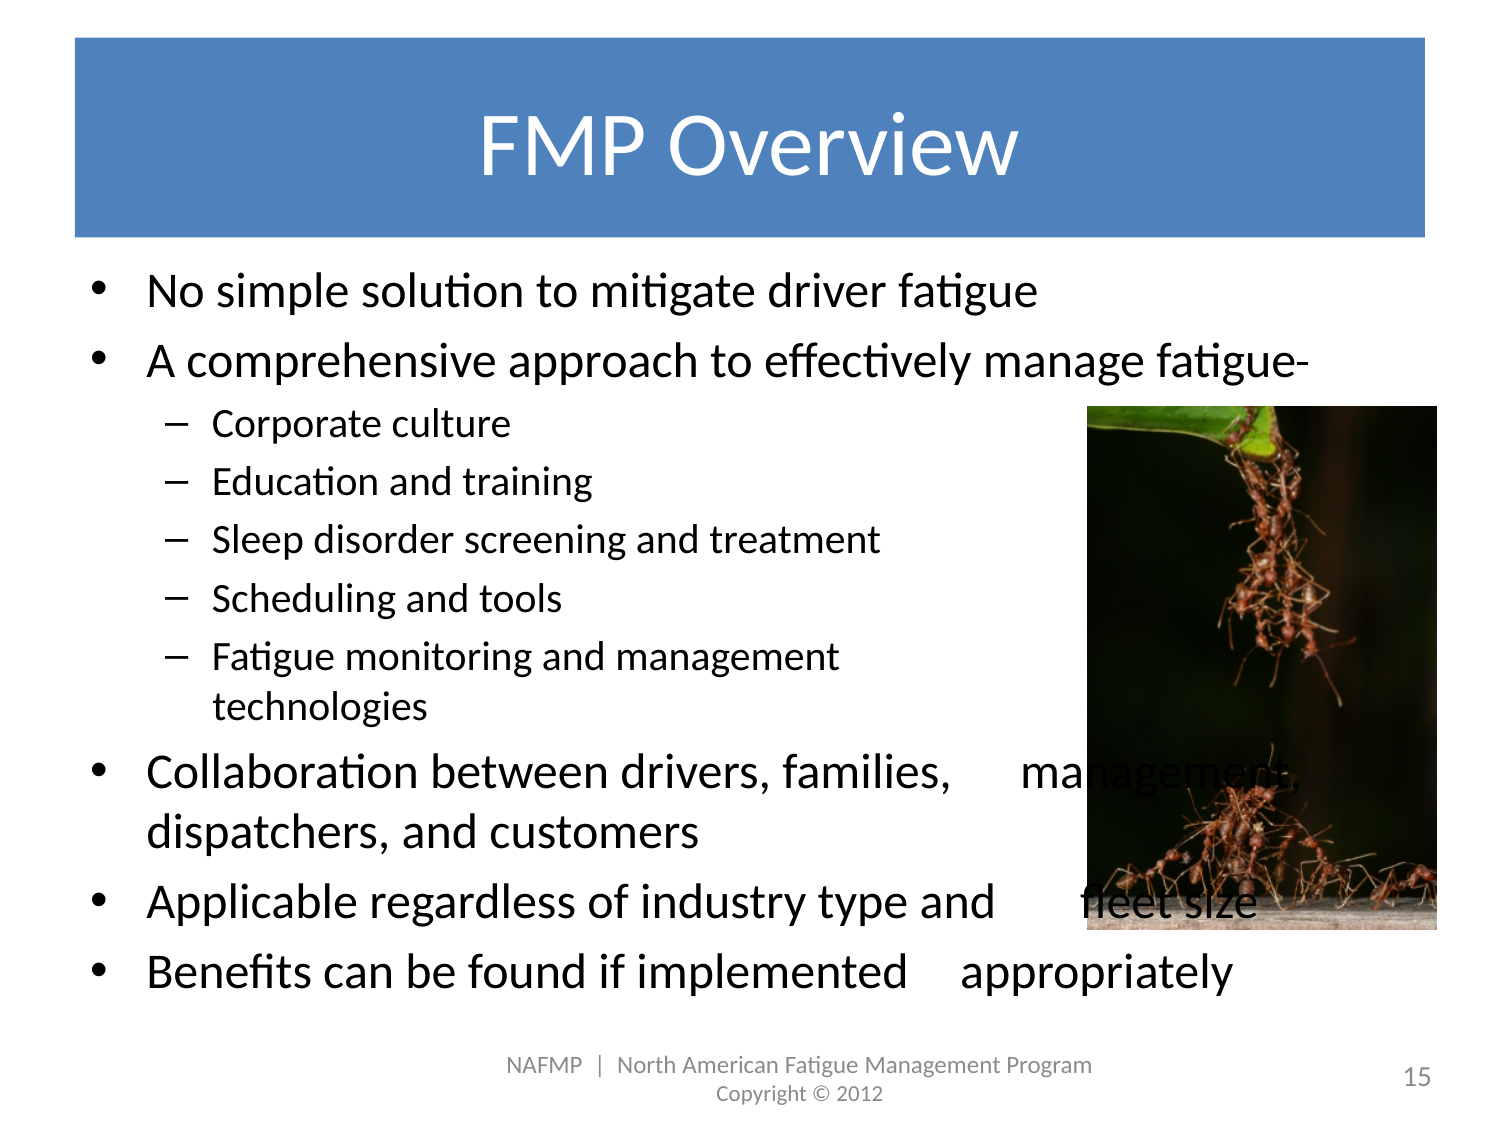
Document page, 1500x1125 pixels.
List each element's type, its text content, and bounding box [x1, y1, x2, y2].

picture [1087, 405, 1437, 930]
list No simple solution to mitigate driver fatigue A comprehensive approach to effectively manage fatigue Corporate culture Education and training Sleep disorder screening and treatment Scheduling and tools Fatigue monitoring and management technologies Collaboration between drivers, families, management, dispatchers, and customers Applicable regardless of industry type and fleet size Benefits can be found if implemented appropriately [75, 249, 1417, 1025]
title FMP Overview [75, 45, 1425, 233]
